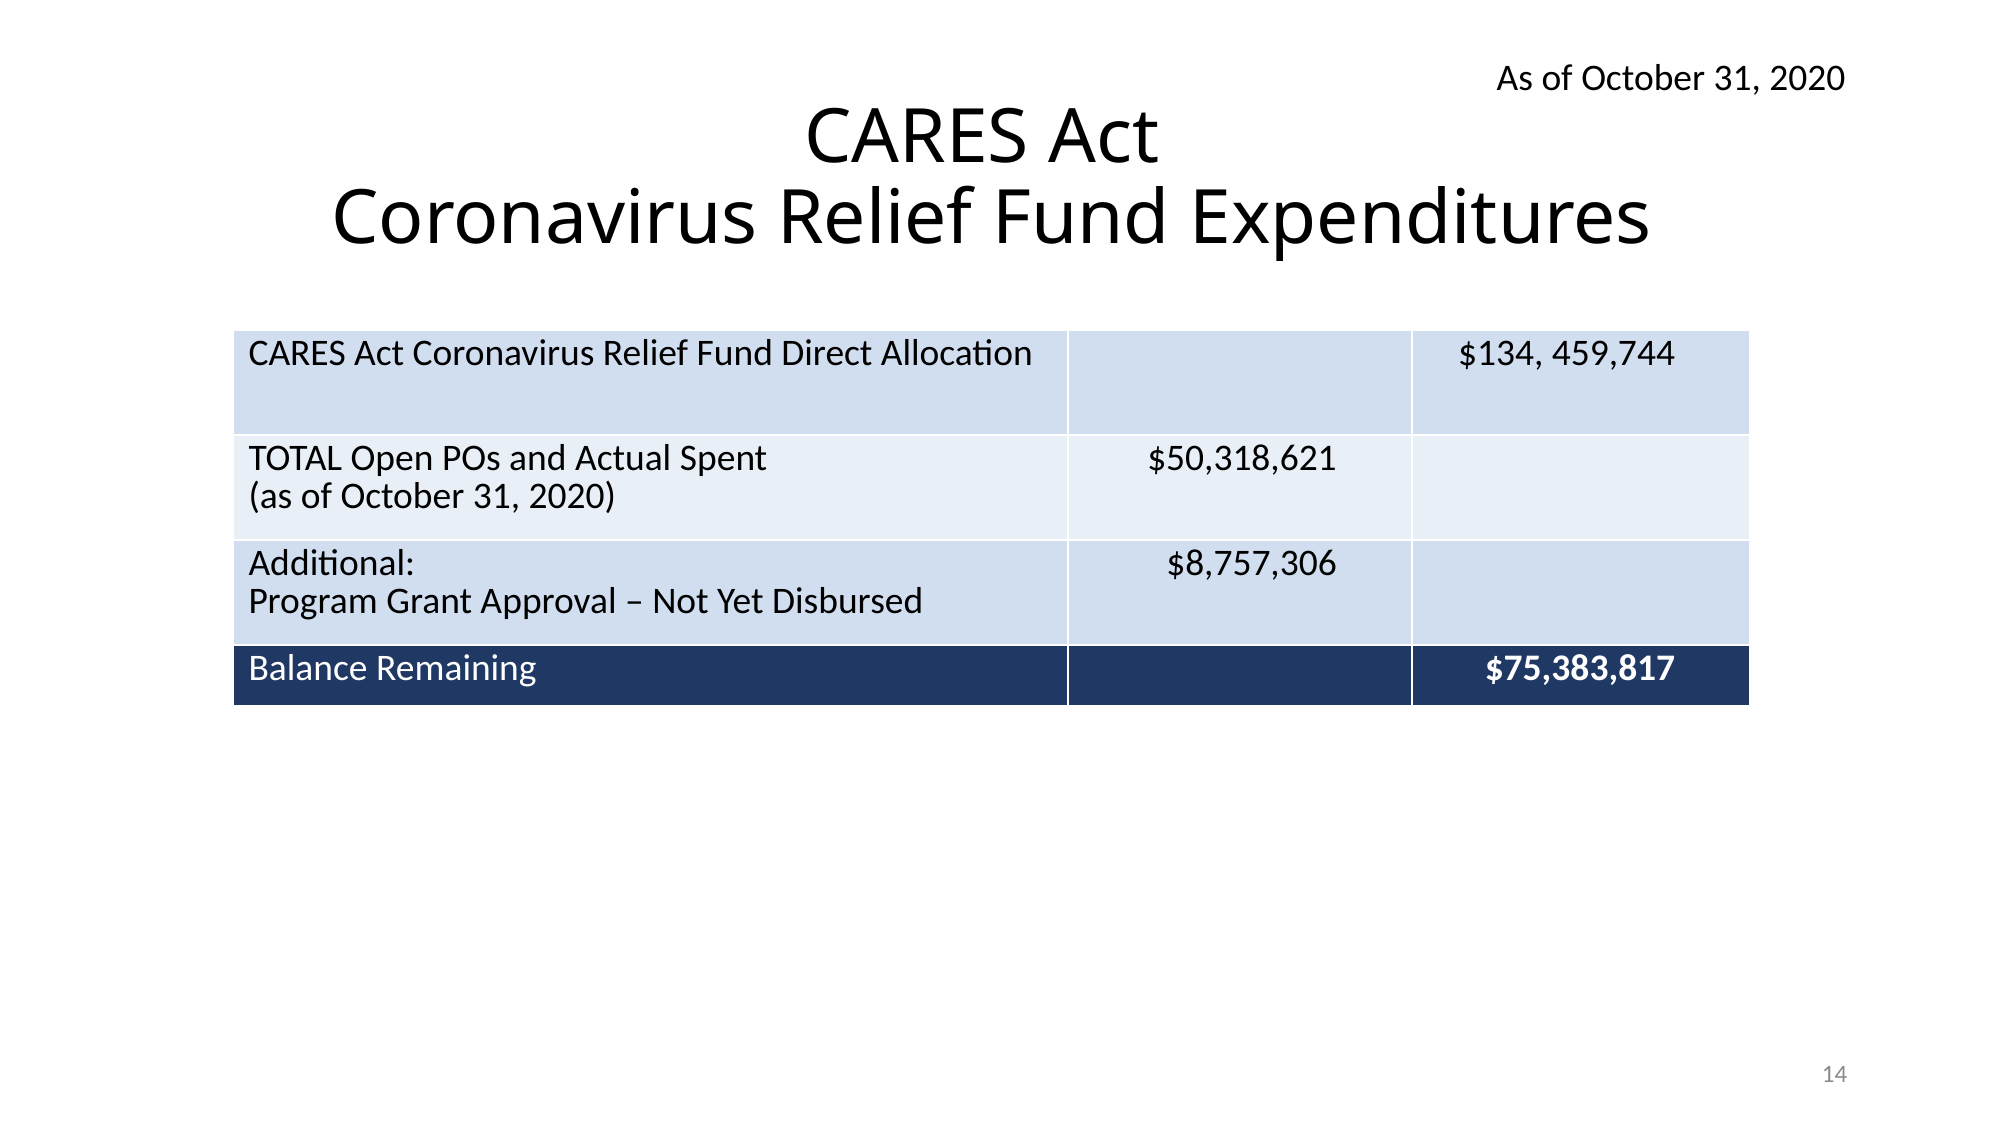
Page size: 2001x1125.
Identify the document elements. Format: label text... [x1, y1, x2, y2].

table_header $134, 459,744 [1413, 331, 1749, 434]
table_cell [1413, 541, 1749, 644]
table_header CARES Act Coronavirus Relief Fund Direct Allocation [234, 331, 1067, 434]
table_cell $50,318,621 [1069, 436, 1411, 539]
table_cell $8,757,306 [1069, 541, 1411, 644]
table_cell [1069, 646, 1411, 705]
table_cell TOTAL Open POs and Actual Spent (as of October 31, 2020) [234, 436, 1067, 539]
table_cell [1413, 436, 1749, 539]
text_box As of October 31, 2020 [1481, 45, 1861, 106]
slide_number 14 [1412, 1042, 1863, 1103]
text_box CARES Act Coronavirus Relief Fund Expenditures [129, 90, 1855, 308]
table_cell $75,383,817 [1413, 646, 1749, 705]
table_header [1069, 331, 1411, 434]
table_cell Balance Remaining [234, 646, 1067, 705]
table_cell Additional: Program Grant Approval – Not Yet Disbursed [234, 541, 1067, 644]
